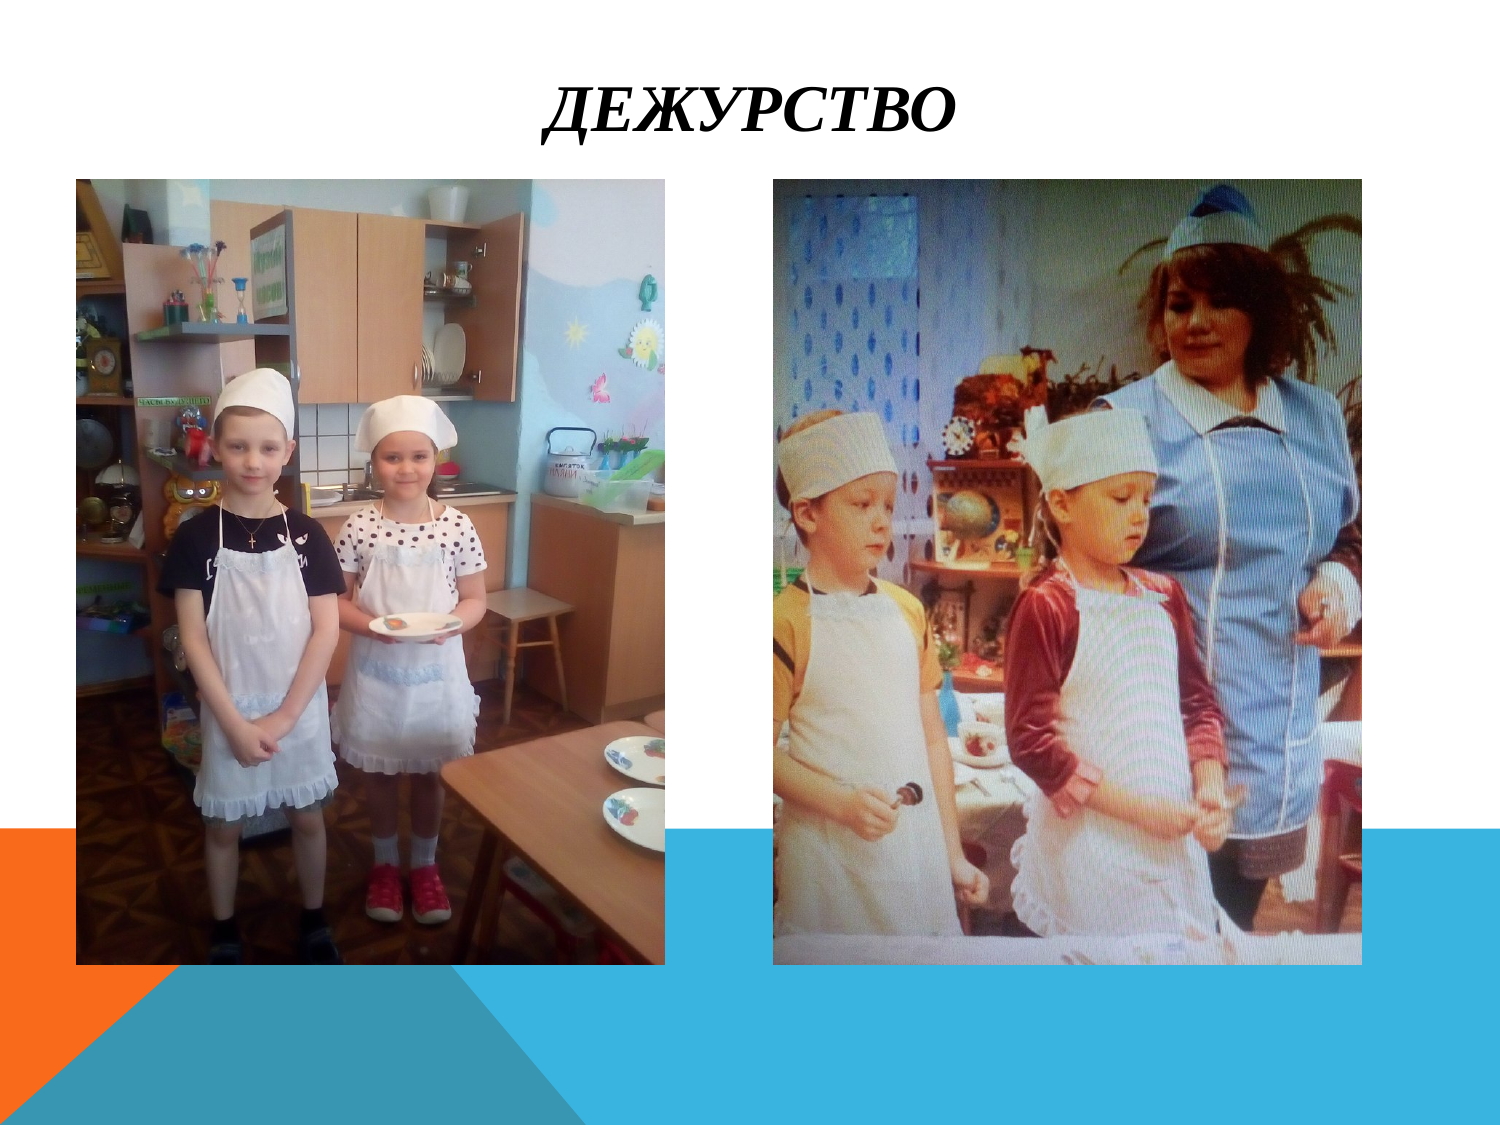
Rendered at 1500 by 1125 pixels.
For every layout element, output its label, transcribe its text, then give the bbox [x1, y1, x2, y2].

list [76, 179, 666, 965]
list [773, 179, 1362, 965]
title Дежурство [135, 60, 1369, 150]
